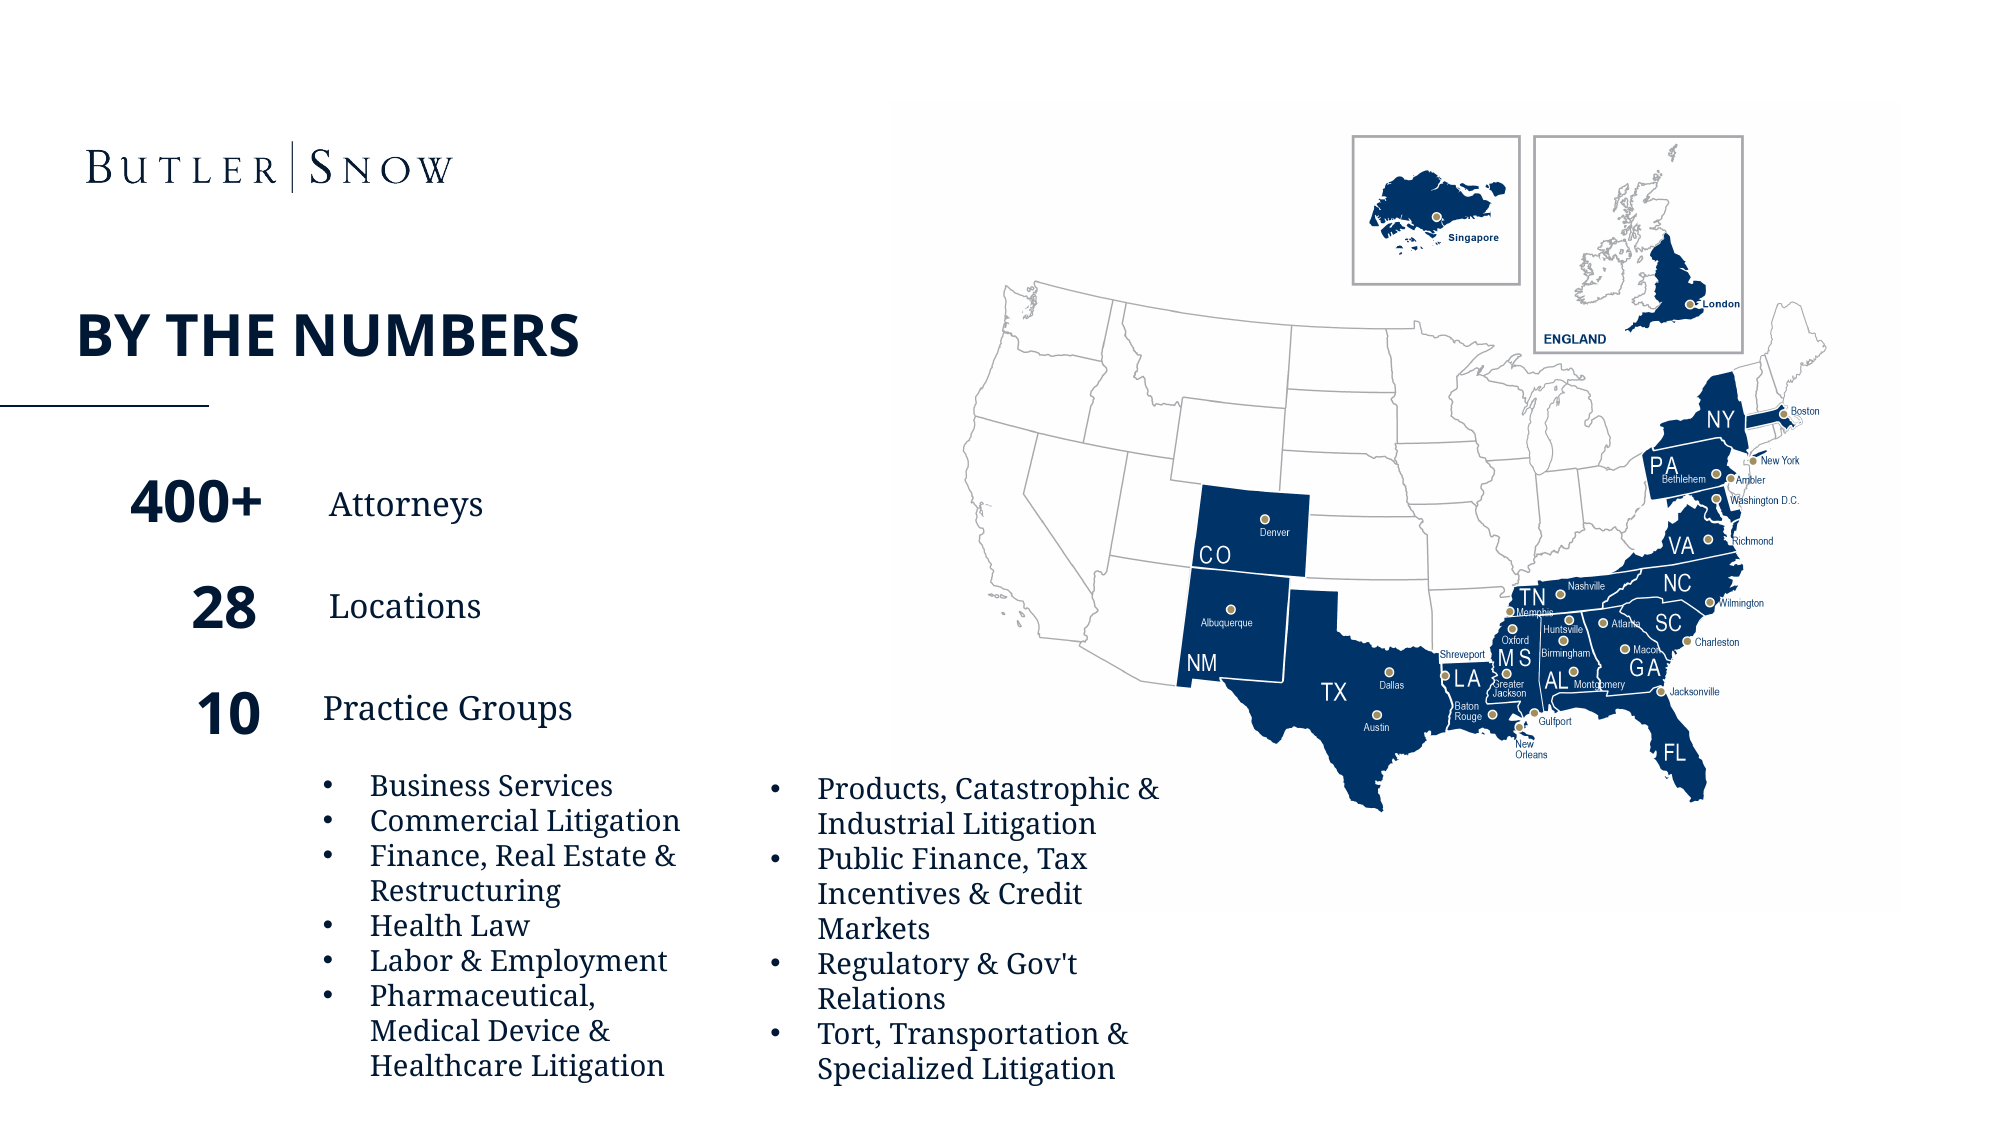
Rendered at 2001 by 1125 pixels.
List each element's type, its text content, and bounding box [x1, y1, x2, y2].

text_box Attorneys [313, 475, 1103, 531]
picture [45, 90, 507, 247]
text_box Practice Groups Business Services Commercial Litigation Finance, Real Estate & Restructuring Health Law Labor & Employment Pharmaceutical, Medical Device & Healthcare Litigation [307, 679, 774, 1125]
text_box Locations [313, 577, 1103, 633]
text_box Products, Catastrophic & Industrial Litigation Public Finance, Tax Incentives & Credit Markets Regulatory & Gov't Relations Tort, Transportation & Specialized Litigation [755, 763, 1206, 1125]
text_box BY THE NUMBERS [60, 235, 1393, 376]
text_box 28 [120, 562, 273, 648]
text_box 10 [122, 668, 277, 754]
picture [889, 102, 1900, 911]
text_box 400+ [85, 456, 279, 542]
